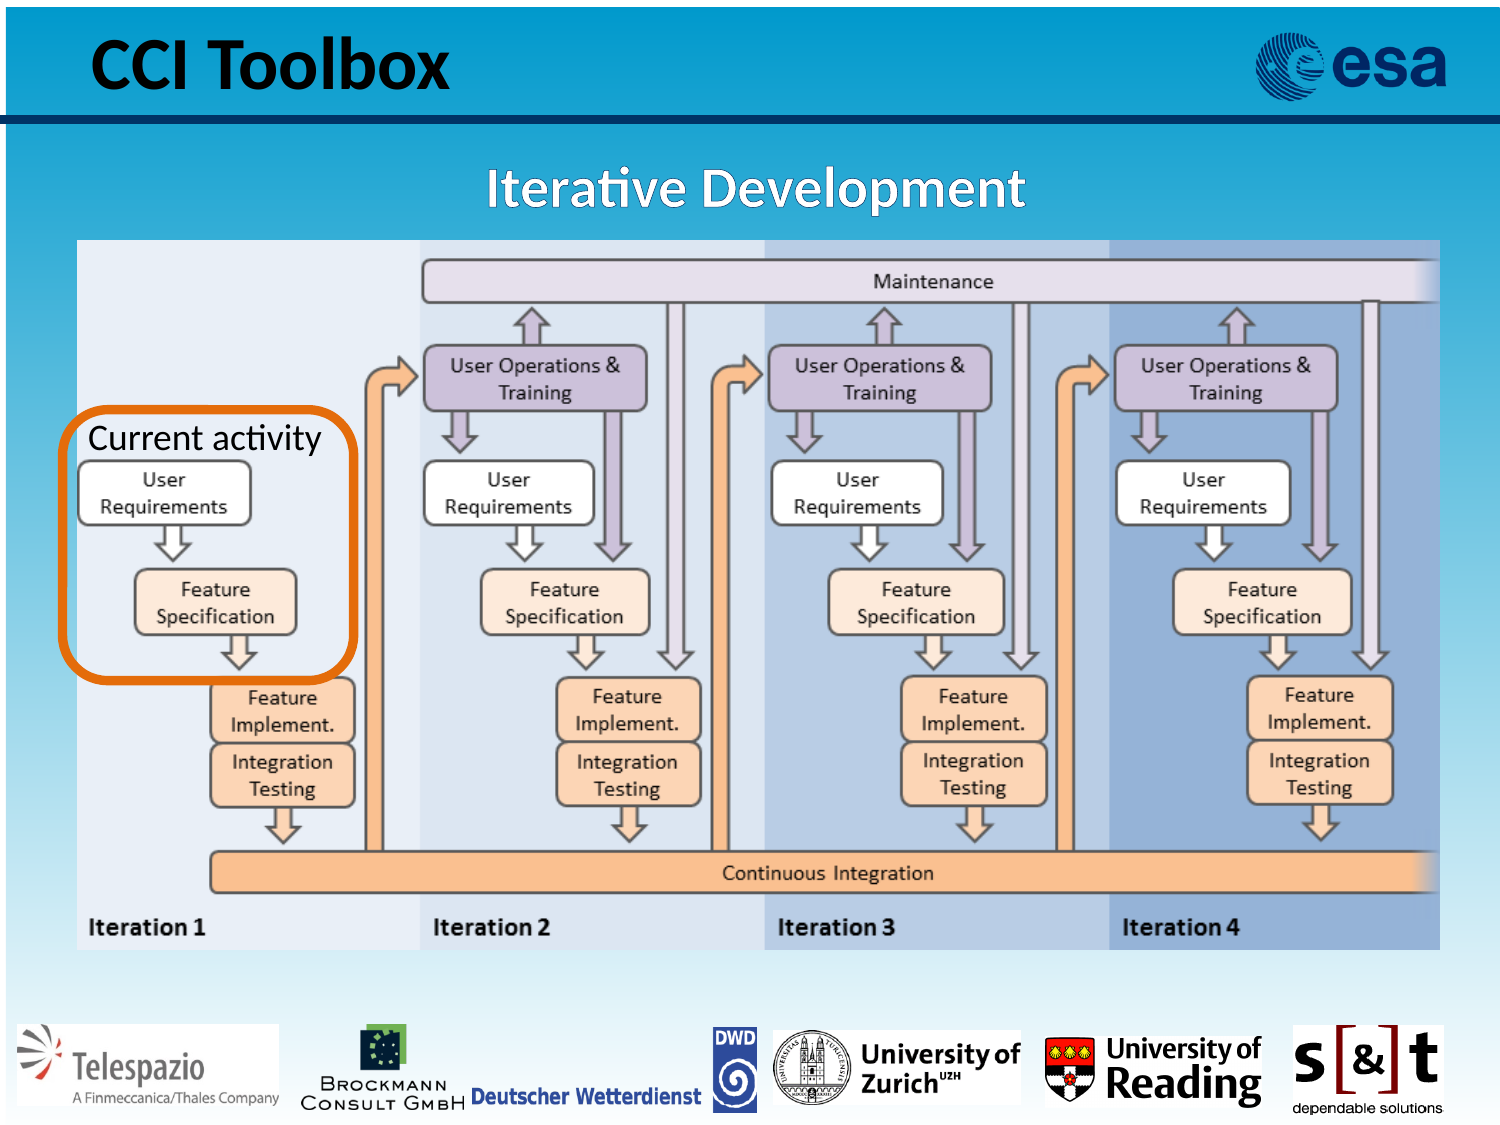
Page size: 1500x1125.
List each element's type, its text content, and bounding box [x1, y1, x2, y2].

picture [1293, 1025, 1444, 1115]
text_box [60, 424, 72, 667]
picture [77, 239, 1440, 950]
picture [472, 1027, 757, 1113]
picture [17, 1024, 279, 1106]
picture [447, 48, 1500, 126]
title Iterative Development [41, 147, 1471, 220]
picture [773, 1030, 1021, 1105]
picture [1045, 1036, 1262, 1108]
picture [301, 1024, 464, 1110]
